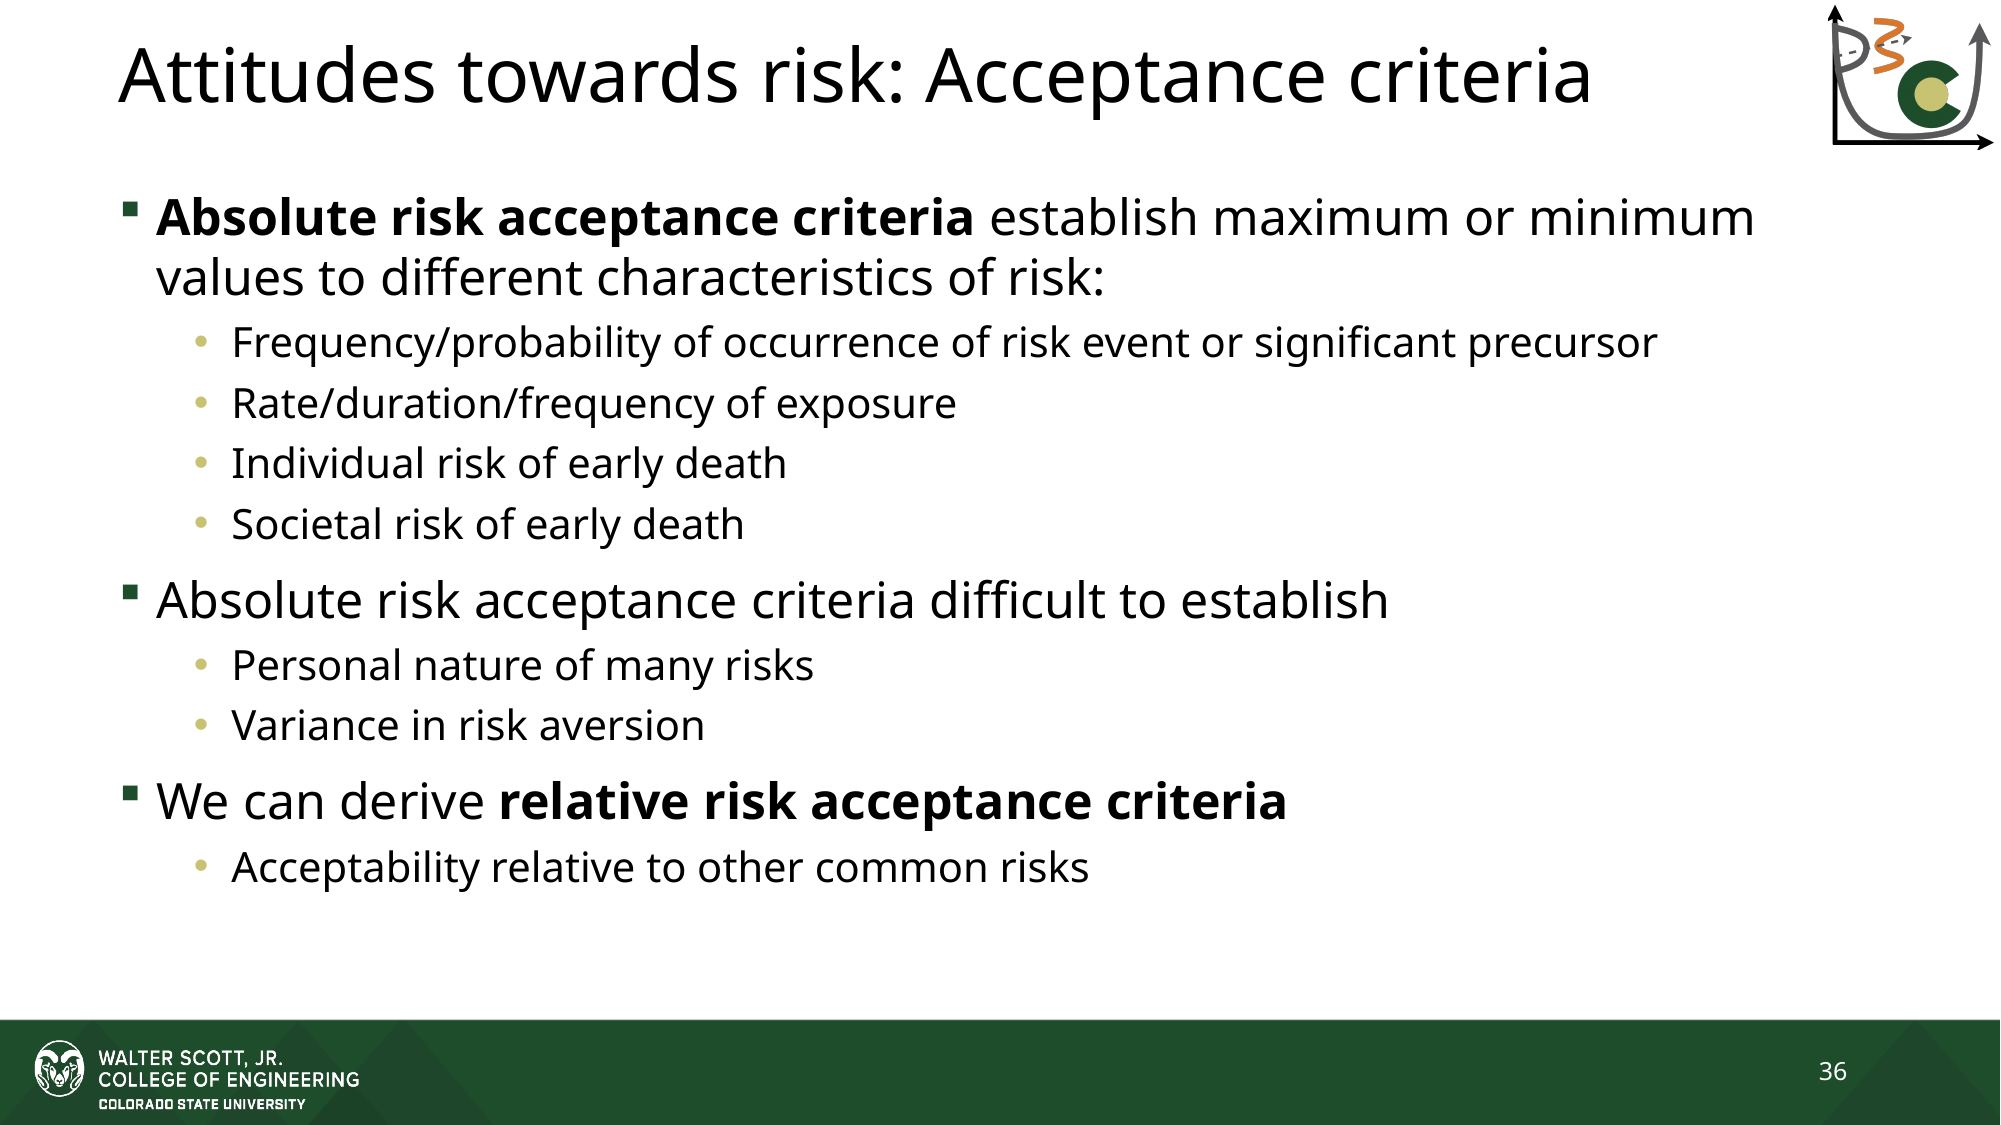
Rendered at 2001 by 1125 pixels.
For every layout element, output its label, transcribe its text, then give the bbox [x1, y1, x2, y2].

slide_number 36 [1412, 1042, 1863, 1103]
picture [0, 1013, 2000, 1125]
picture [1828, 0, 2000, 150]
list Absolute risk acceptance criteria establish maximum or minimum values to different characteristics of risk: Frequency/probability of occurrence of risk event or significant precursor Rate/duration/frequency of exposure Individual risk of early death Societal risk of early death Absolute risk acceptance criteria difficult to establish Personal nature of many risks Variance in risk aversion We can derive relative risk acceptance criteria Acceptability relative to other common risks [103, 178, 1863, 1014]
title Attitudes towards risk: Acceptance criteria [103, 7, 1829, 150]
